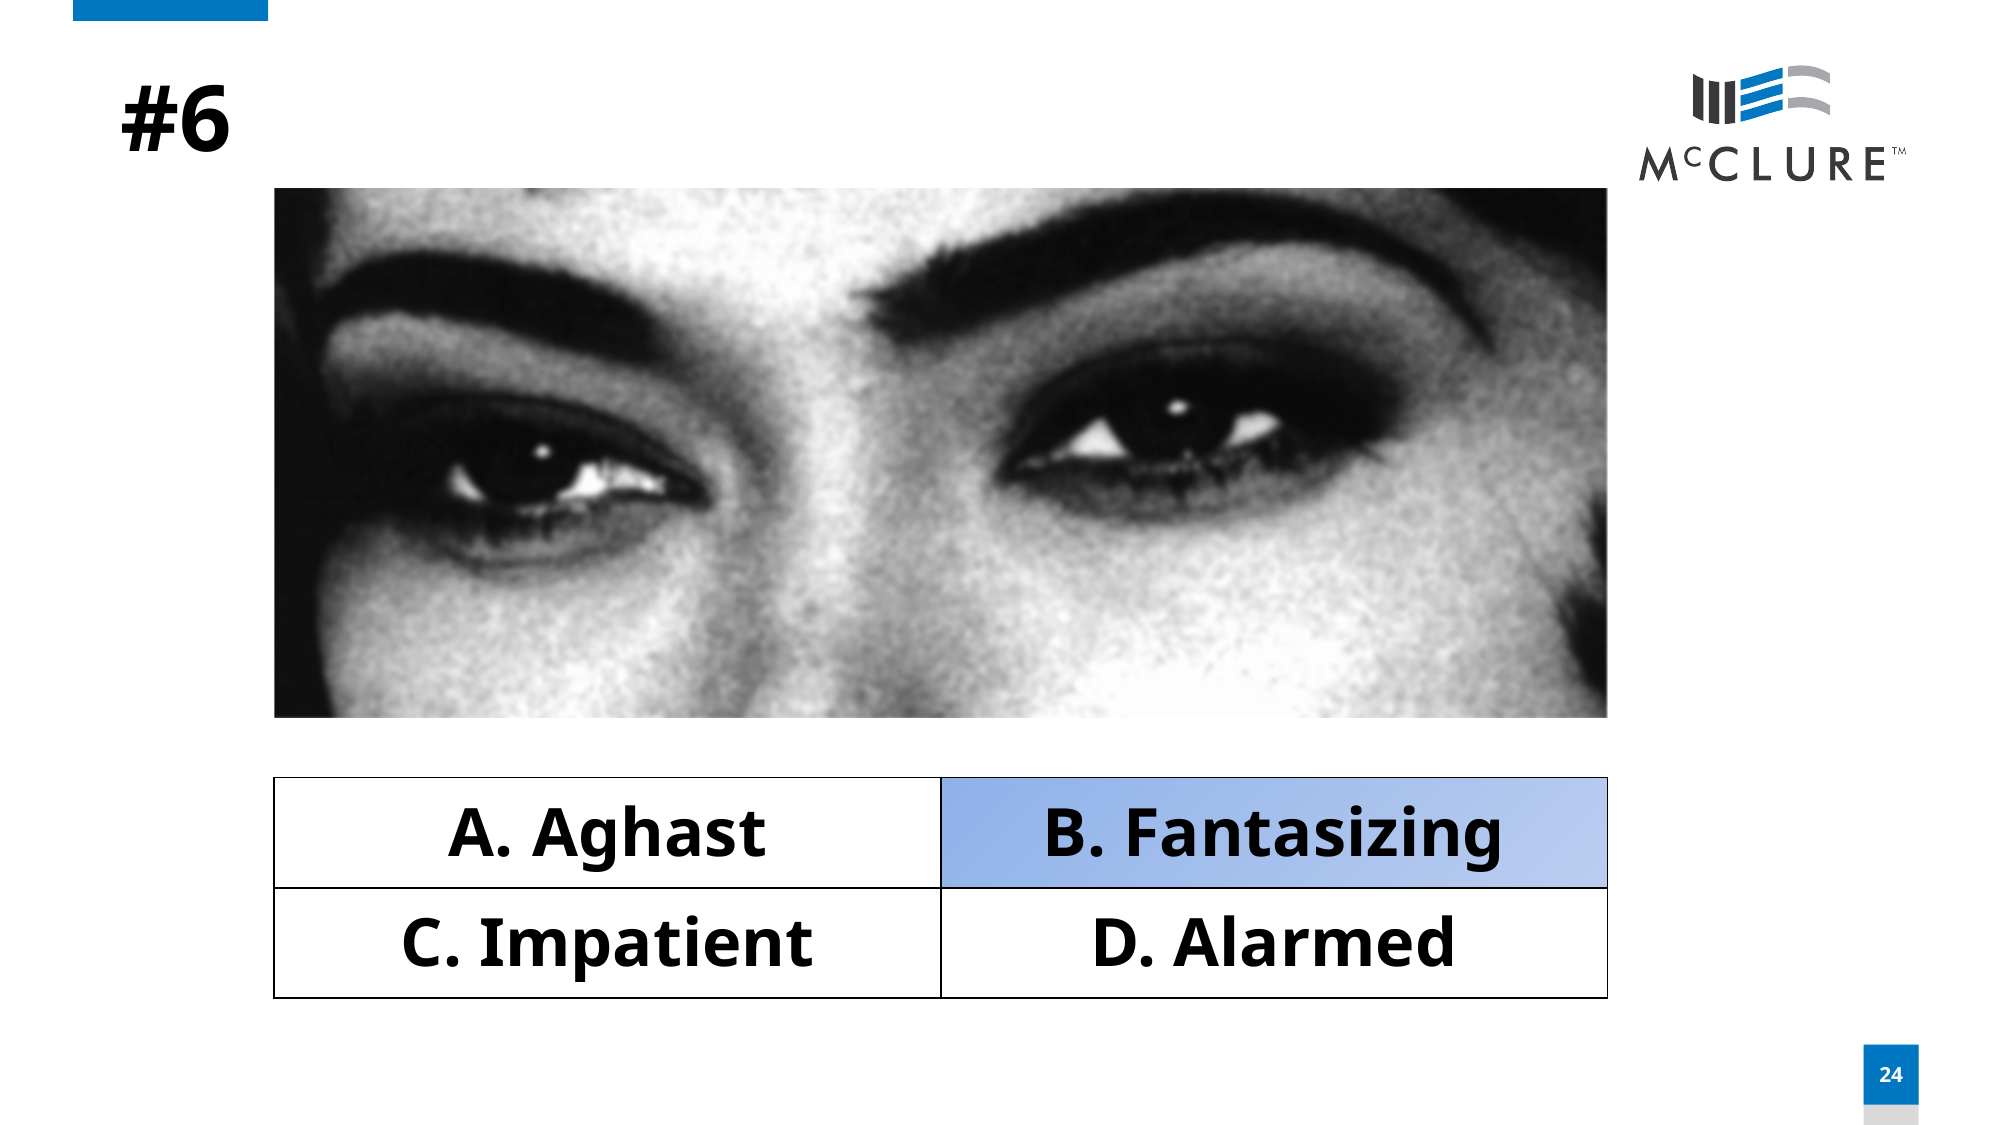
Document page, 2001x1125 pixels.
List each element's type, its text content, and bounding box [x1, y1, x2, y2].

table_cell C. Impatient [275, 889, 940, 997]
table_header Aghast [275, 778, 940, 887]
list #6 [105, 64, 1711, 174]
table_cell D. Alarmed [942, 889, 1607, 997]
table_header B. Fantasizing [942, 778, 1607, 887]
picture [1618, 10, 1927, 237]
picture [274, 188, 1608, 718]
